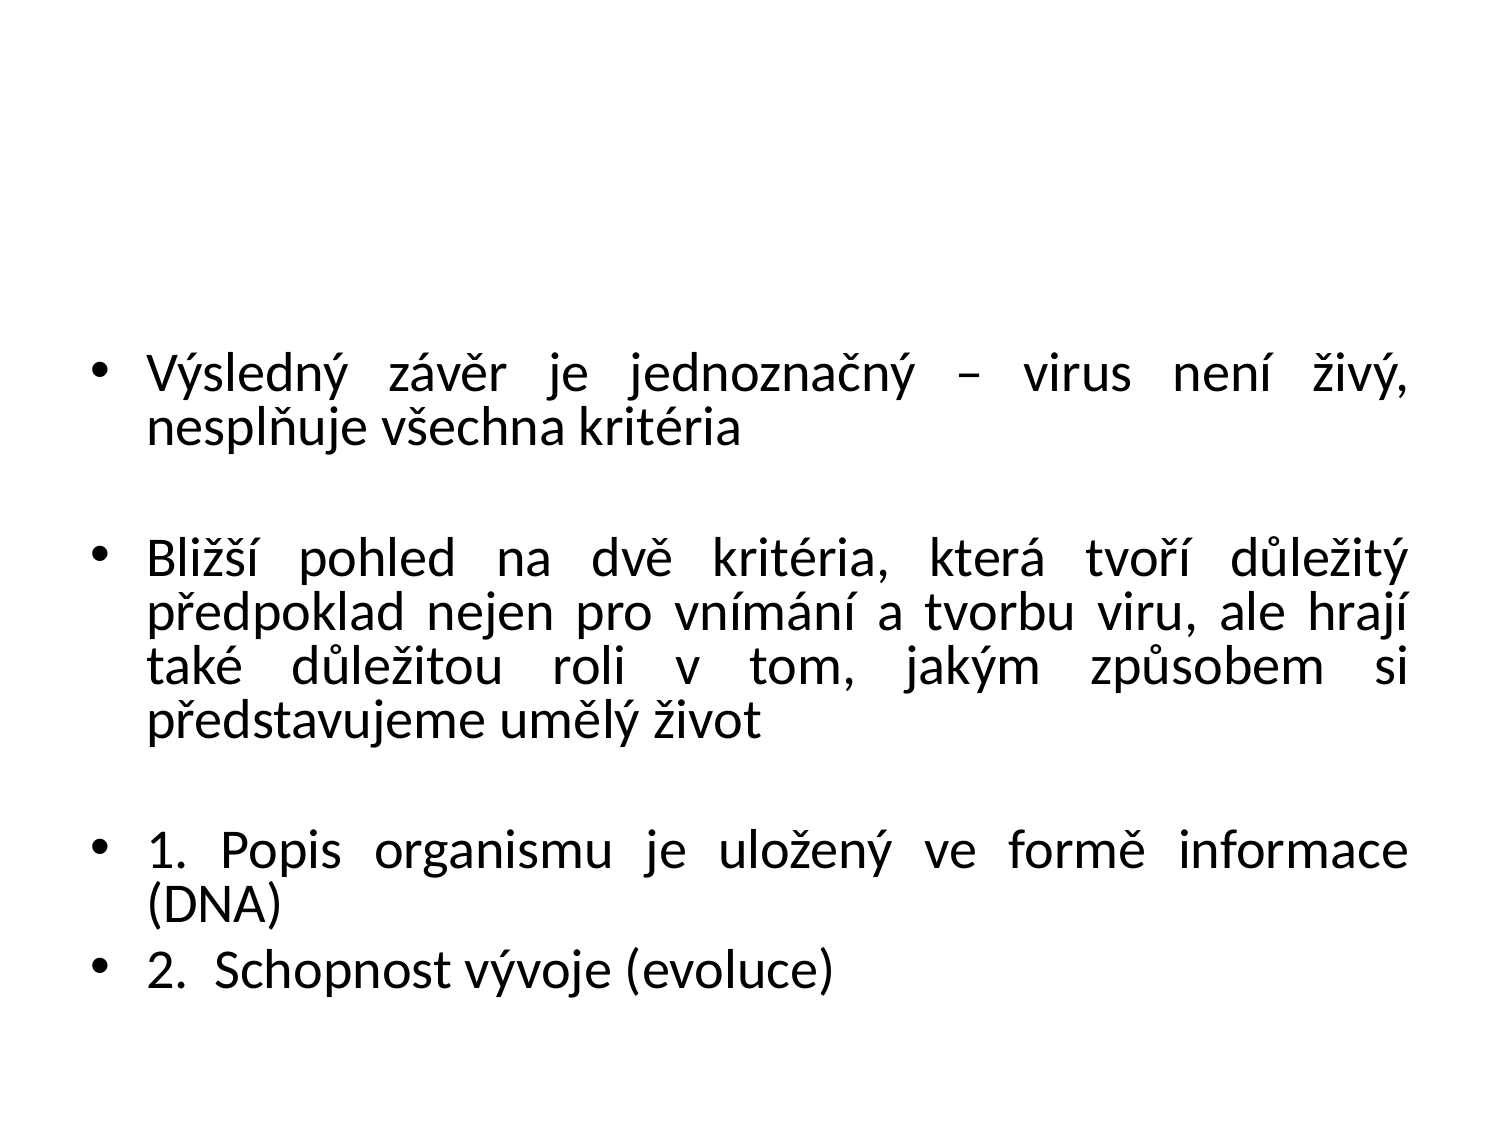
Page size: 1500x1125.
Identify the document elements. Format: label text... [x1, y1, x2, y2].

list Výsledný závěr je jednoznačný – virus není živý, nesplňuje všechna kritéria Bližší pohled na dvě kritéria, která tvoří důležitý předpoklad nejen pro vnímání a tvorbu viru, ale hrají také důležitou roli v tom, jakým způsobem si představujeme umělý život 1. Popis organismu je uložený ve formě informace (DNA) 2. Schopnost vývoje (evoluce) [75, 262, 1425, 1005]
